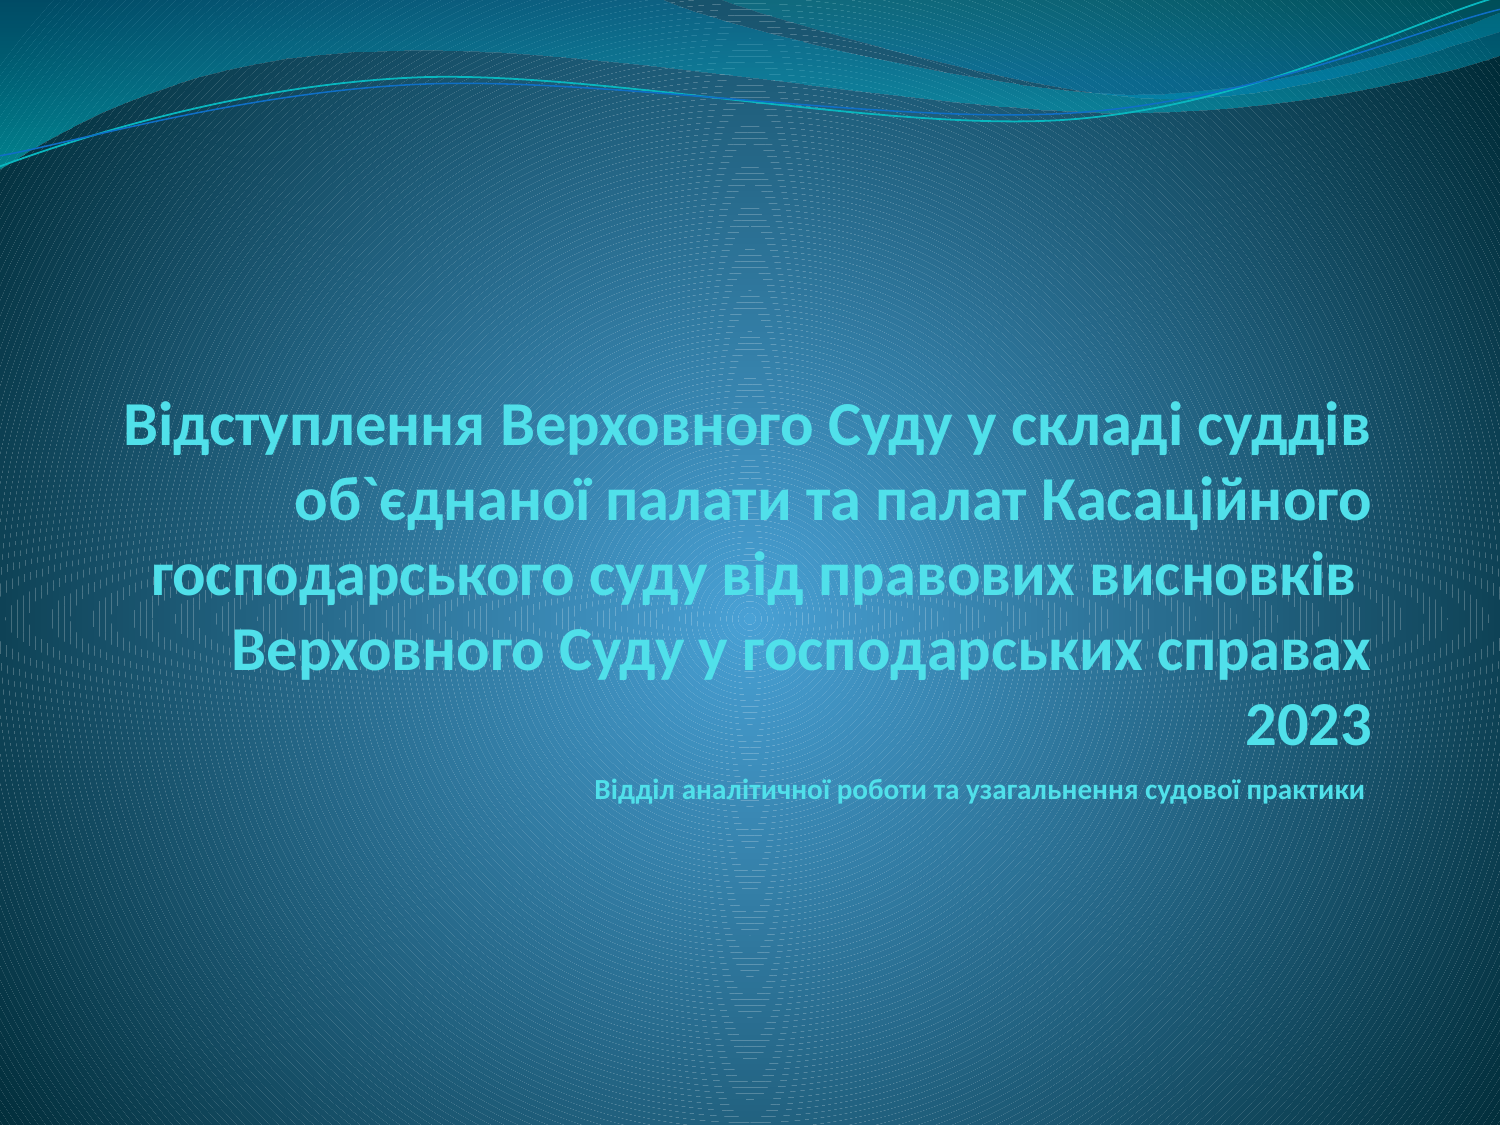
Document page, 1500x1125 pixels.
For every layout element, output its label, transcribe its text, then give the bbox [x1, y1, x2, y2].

title Відступлення Верховного Суду у складі суддів об`єднаної палати та палат Касаційного господарського суду від правових висновків Верховного Суду у господарських справах 2023 Відділ аналітичної роботи та узагальнення судової практики [87, 224, 1376, 858]
